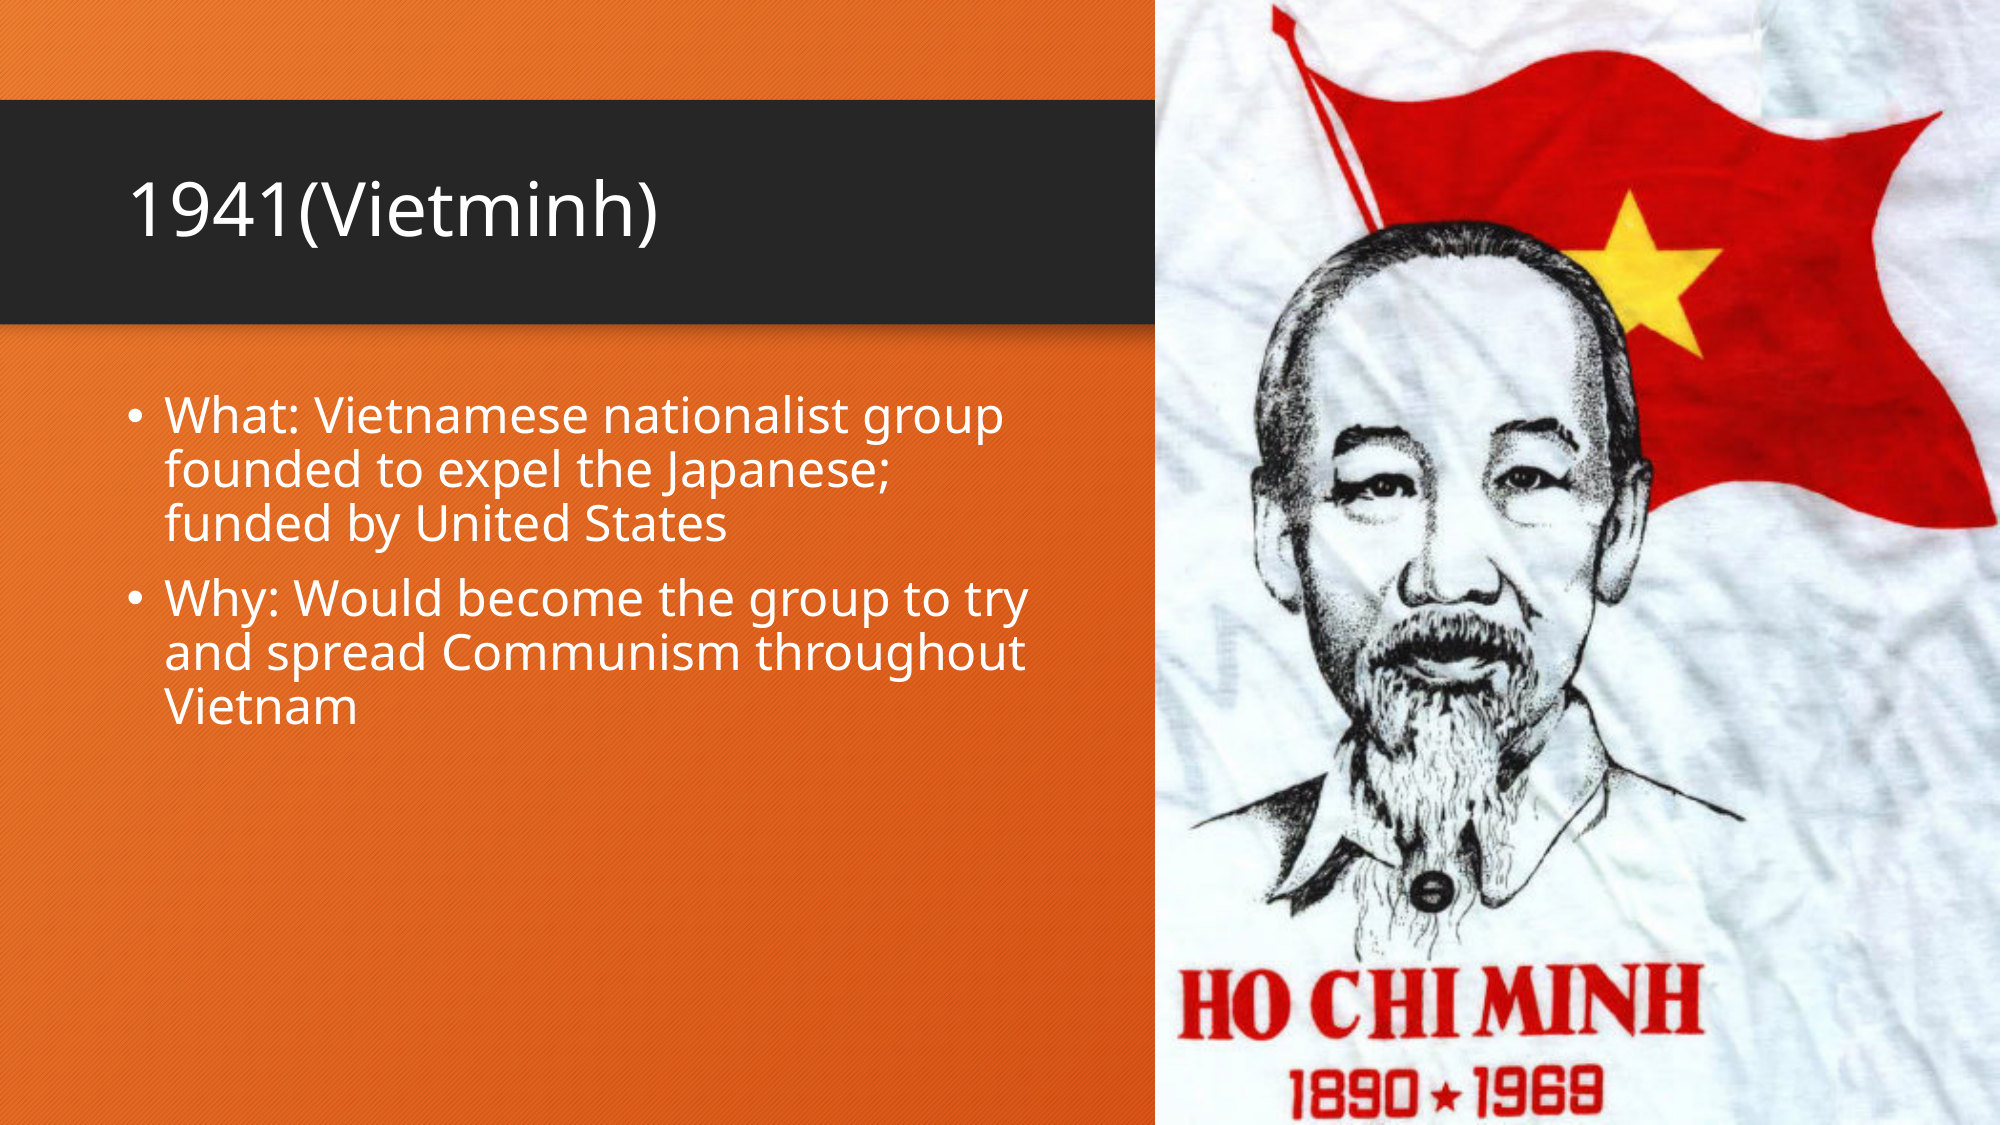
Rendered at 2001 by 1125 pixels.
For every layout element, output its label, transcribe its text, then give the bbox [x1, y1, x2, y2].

picture [0, 0, 2000, 1125]
title 1941(Vietminh) [111, 123, 1154, 301]
list What: Vietnamese nationalist group founded to expel the Japanese; funded by United States Why: Would become the group to try and spread Communism throughout Vietnam [111, 383, 1047, 974]
